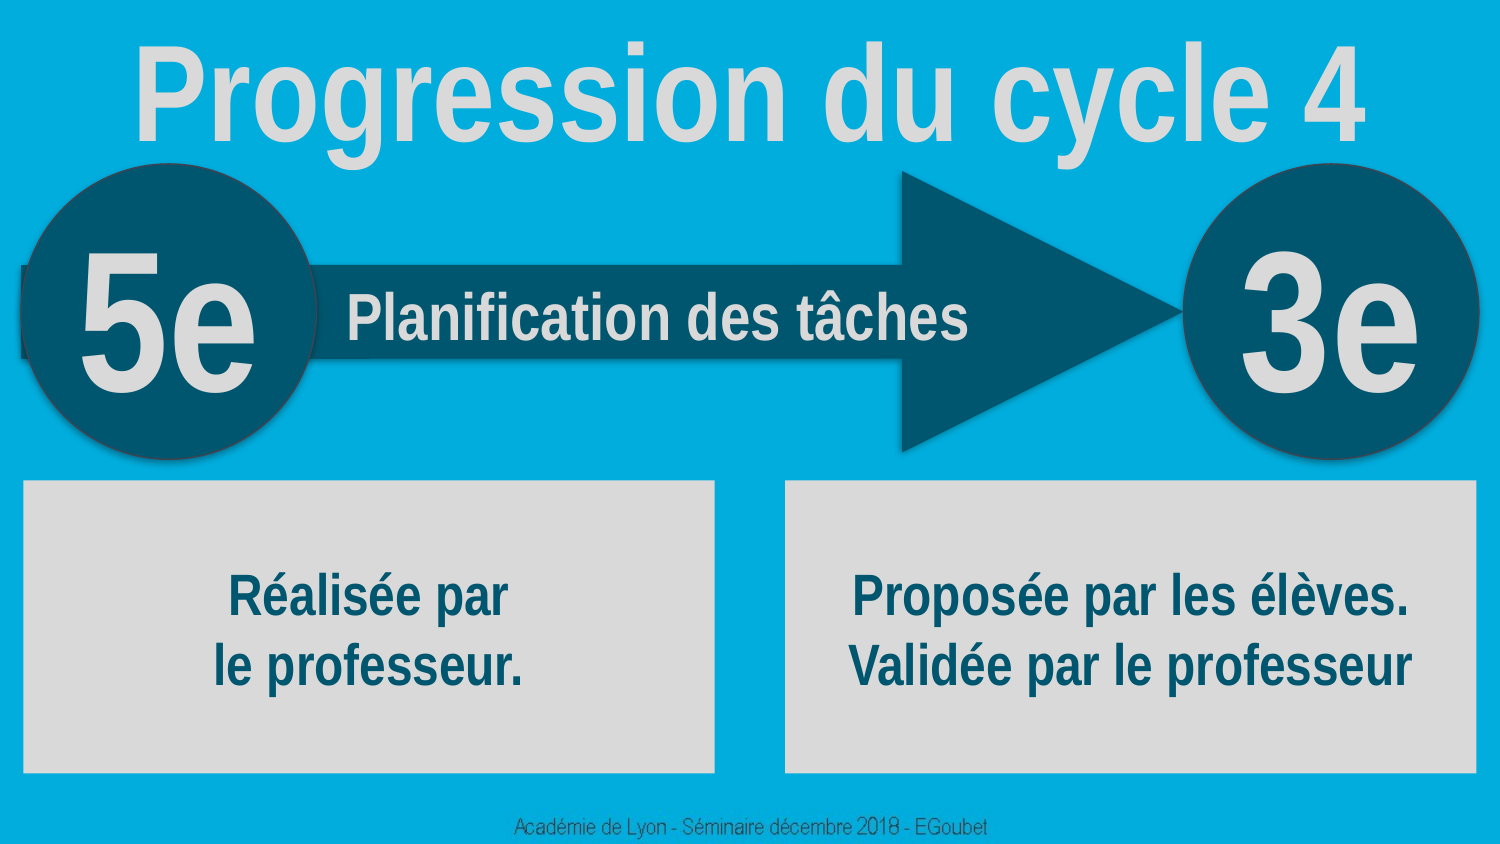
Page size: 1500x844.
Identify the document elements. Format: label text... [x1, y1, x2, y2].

picture [979, 823, 984, 833]
picture [517, 825, 526, 833]
picture [611, 824, 620, 833]
text_box Planification des tâches [316, 320, 1090, 362]
text_box 5e [20, 163, 318, 311]
text_box Proposée par les élèves. Validée par le professeur [783, 478, 1479, 775]
text_box Planification des tâches [316, 266, 1090, 310]
picture [783, 825, 797, 835]
picture [693, 827, 702, 833]
text_box 3e [1182, 163, 1480, 461]
picture [537, 824, 546, 833]
text_box 5e [20, 318, 317, 461]
text_box Progression du cycle 4 [0, 0, 1500, 177]
picture [961, 819, 965, 834]
text_box Réalisée par le professeur. [21, 478, 717, 775]
